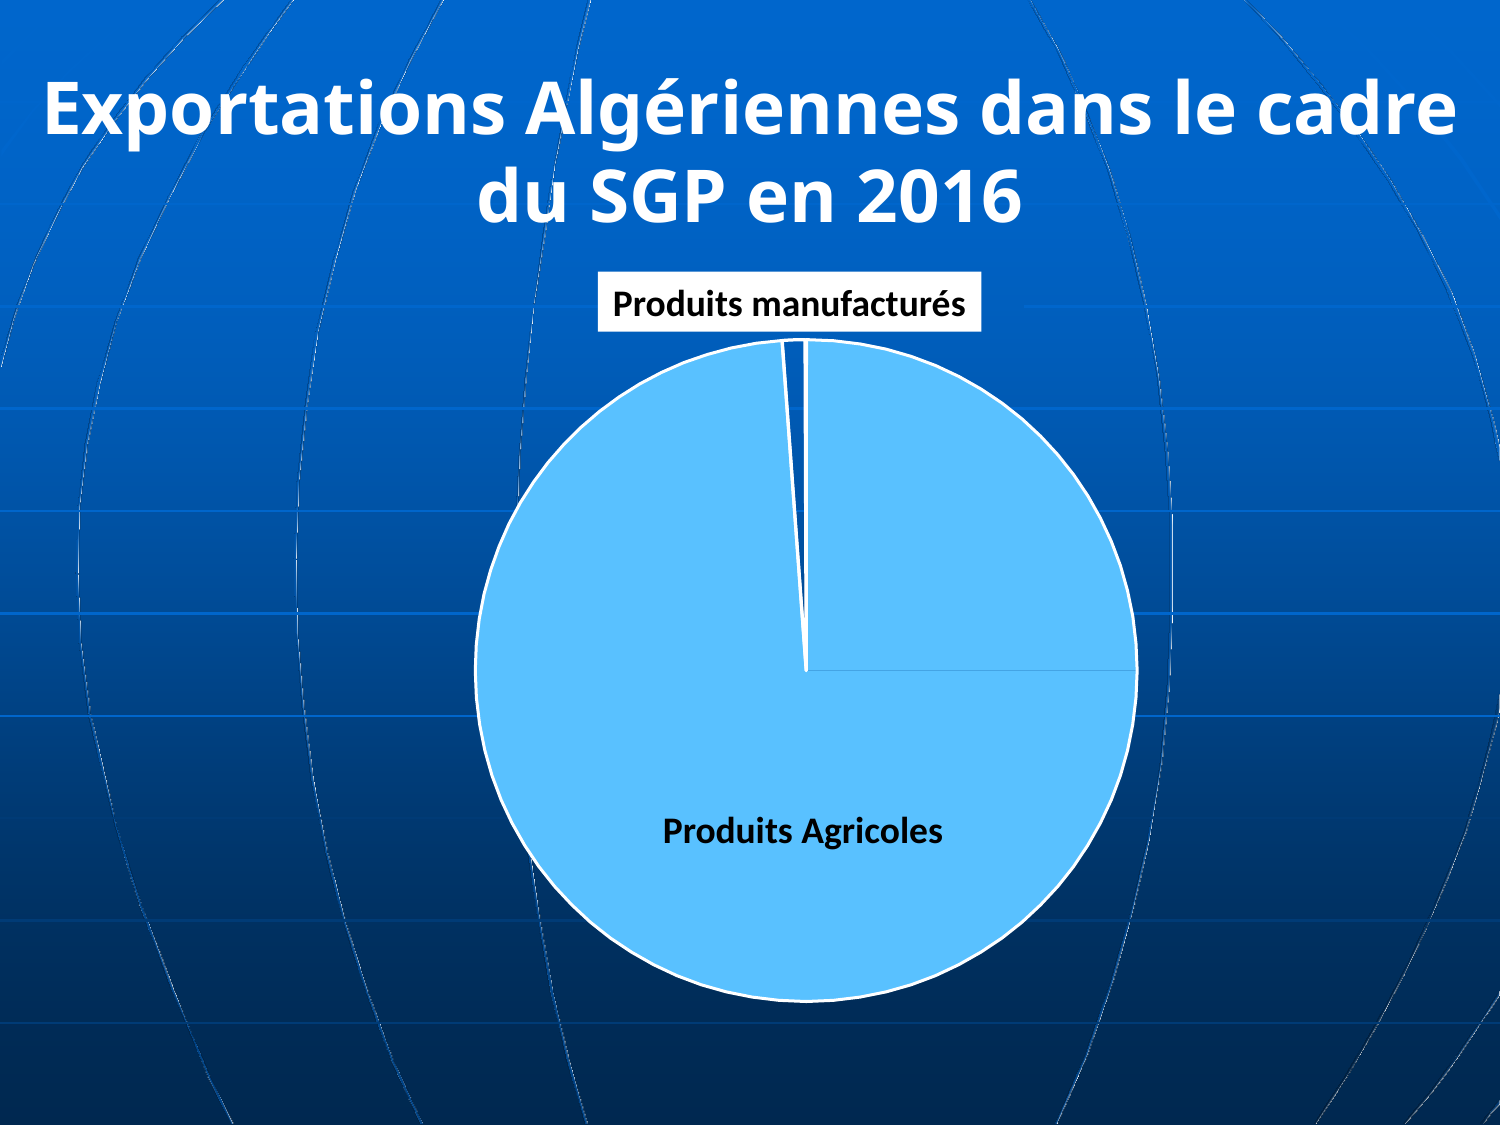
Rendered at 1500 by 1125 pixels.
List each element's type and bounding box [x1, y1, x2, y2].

text_box [0, 0, 1500, 1125]
